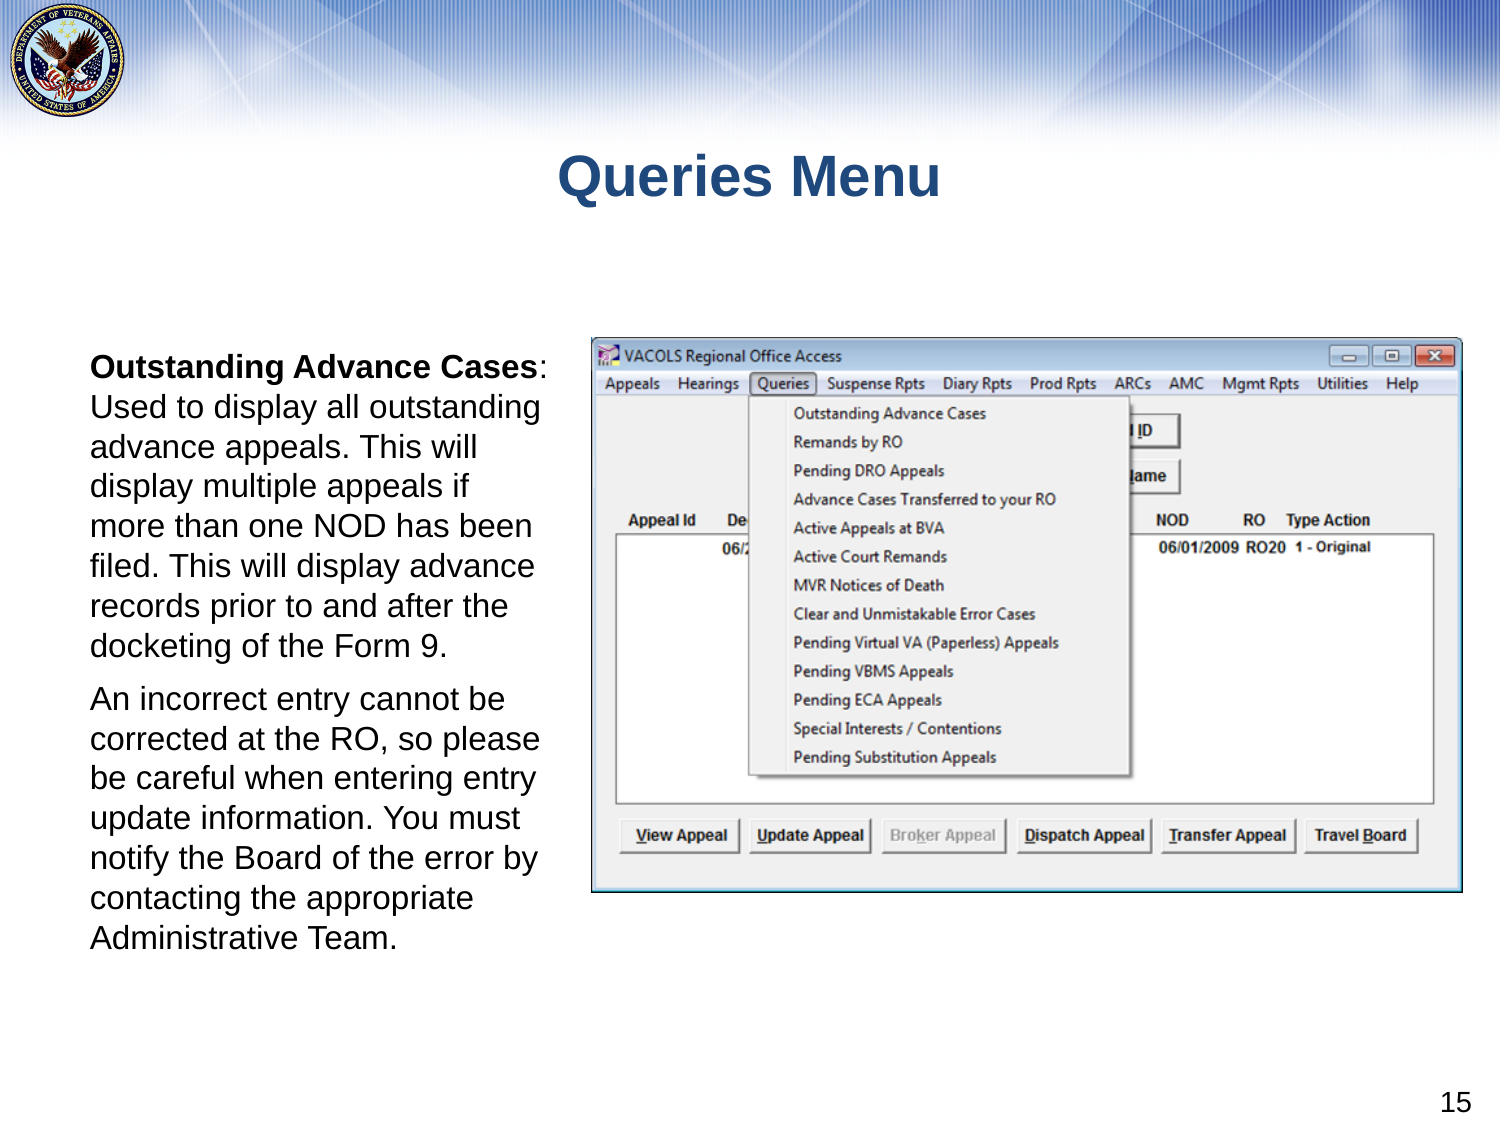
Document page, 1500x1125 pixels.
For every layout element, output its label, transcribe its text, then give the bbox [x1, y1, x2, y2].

picture [0, 309, 1500, 1062]
picture [0, 0, 1500, 130]
list Outstanding Advance Cases: Used to display all outstanding advance appeals. This will display multiple appeals if more than one NOD has been filed. This will display advance records prior to and after the docketing of the Form 9. An incorrect entry cannot be corrected at the RO, so please be careful when entering entry update information. You must notify the Board of the error by contacting the appropriate Administrative Team. [75, 337, 568, 980]
slide_number 15 [1136, 1083, 1487, 1125]
title Queries Menu [0, 130, 1500, 309]
